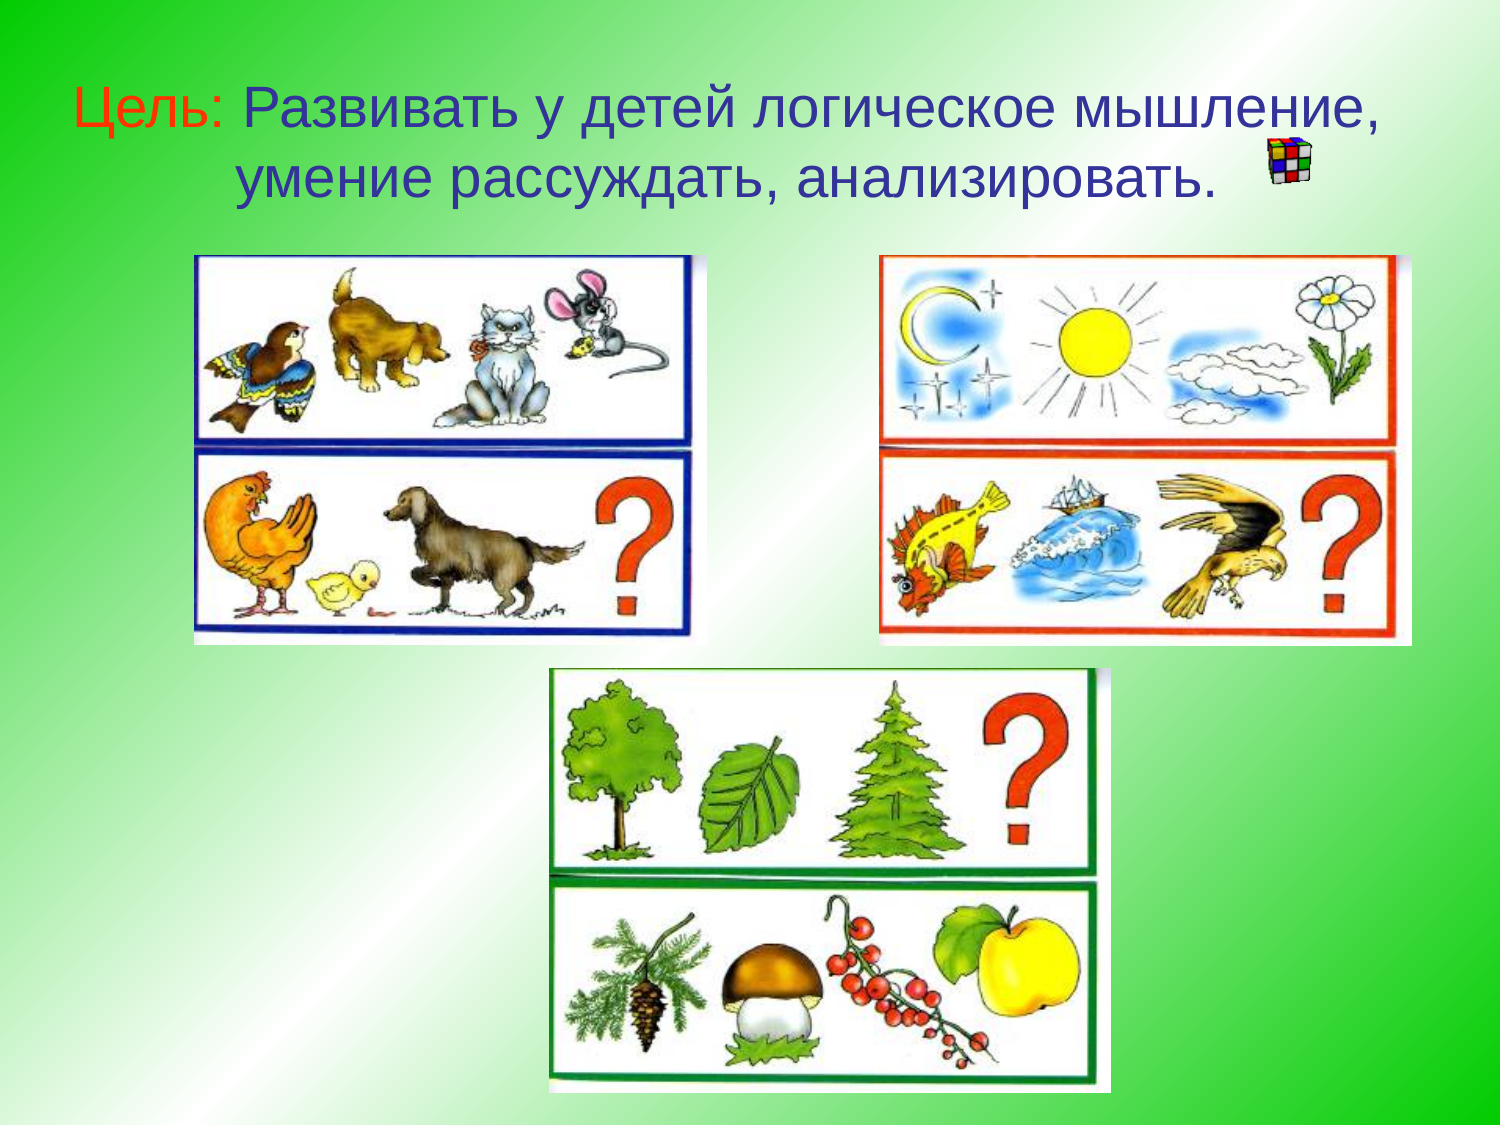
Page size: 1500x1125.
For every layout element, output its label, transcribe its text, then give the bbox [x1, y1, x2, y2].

picture [879, 255, 1412, 646]
title Цель: Развивать у детей логическое мышление, умение рассуждать, анализировать. [29, 44, 1426, 233]
picture [548, 668, 1111, 1093]
picture [1222, 113, 1329, 202]
picture [194, 255, 708, 646]
